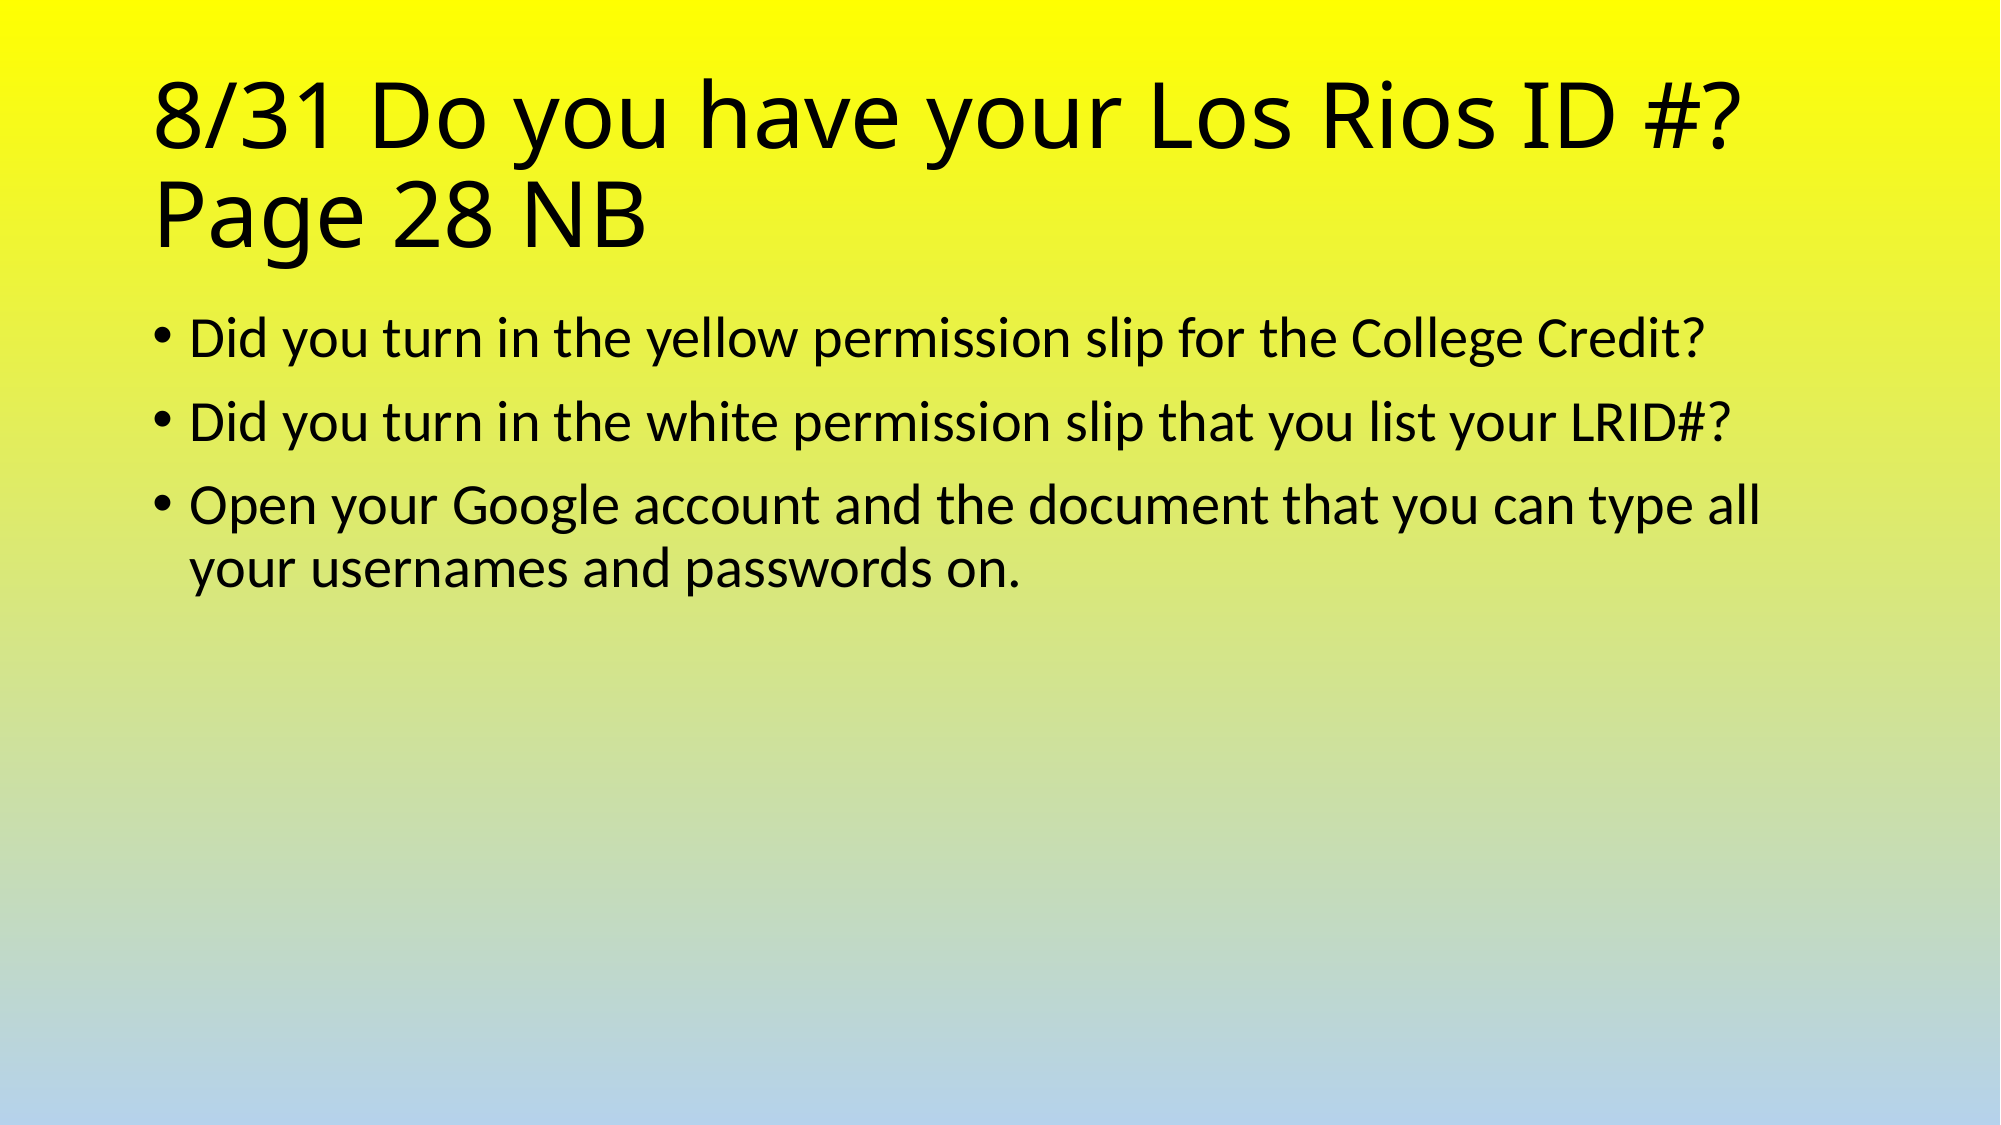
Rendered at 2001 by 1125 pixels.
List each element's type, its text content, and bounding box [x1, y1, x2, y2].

list Did you turn in the yellow permission slip for the College Credit? Did you turn in the white permission slip that you list your LRID#? Open your Google account and the document that you can type all your usernames and passwords on. [137, 299, 1863, 1014]
title 8/31 Do you have your Los Rios ID #? Page 28 NB [137, 59, 1863, 278]
